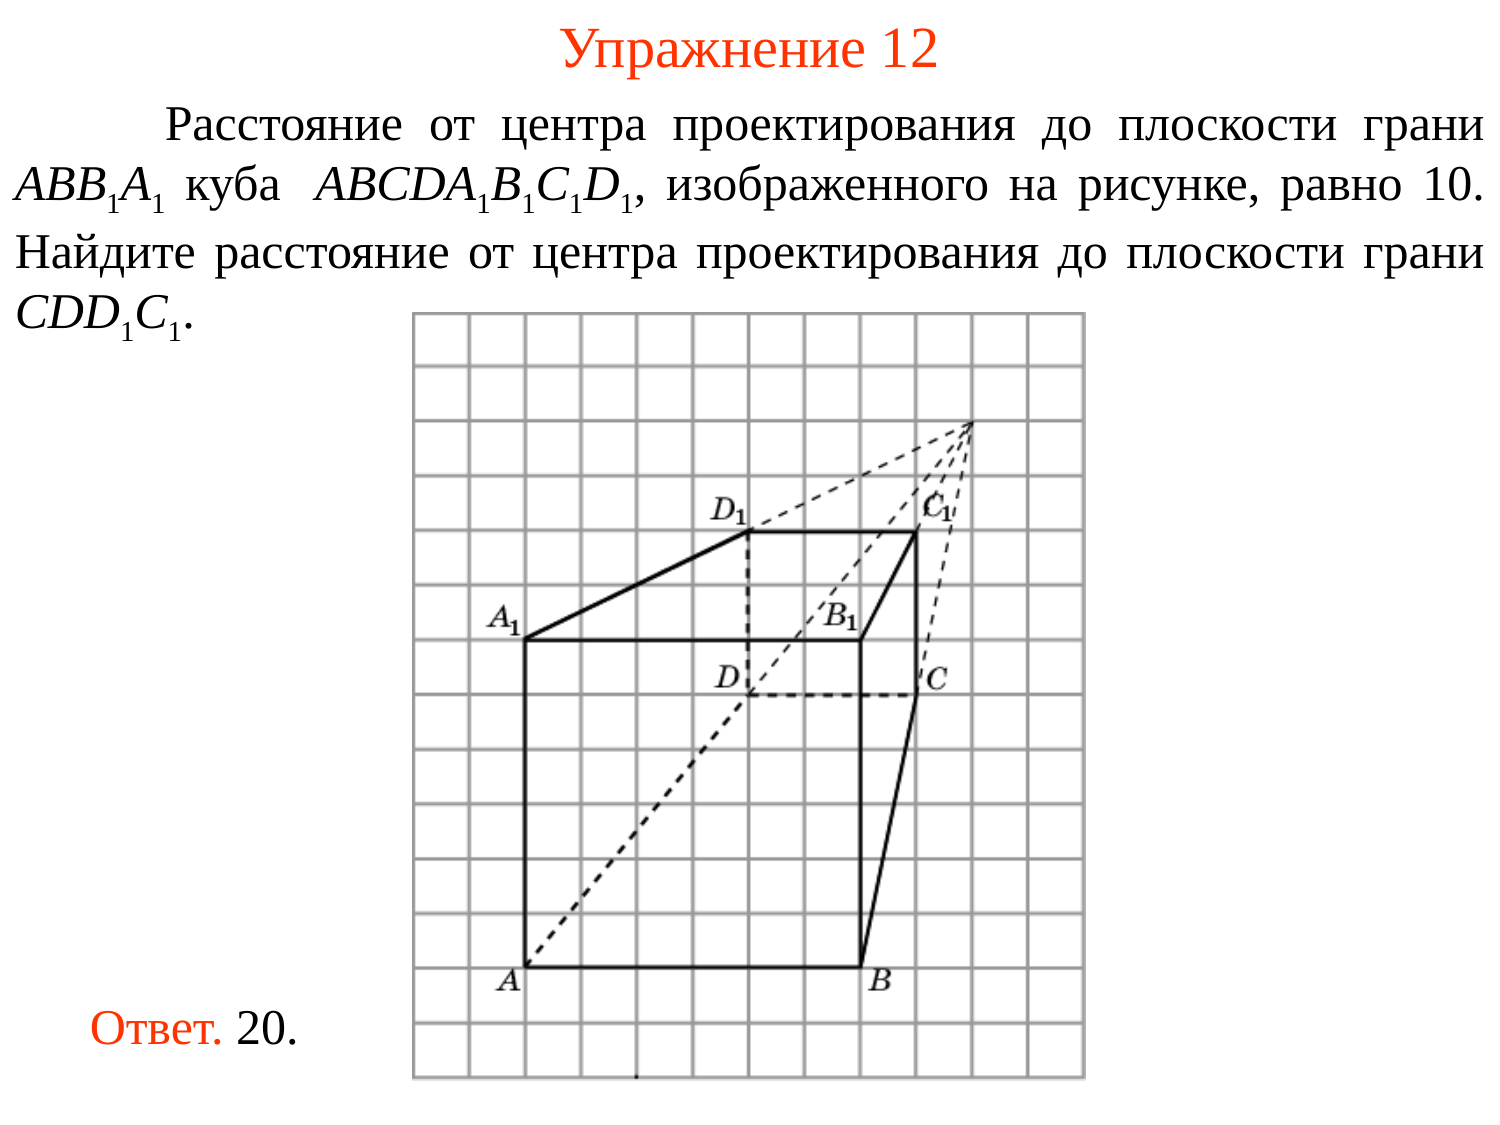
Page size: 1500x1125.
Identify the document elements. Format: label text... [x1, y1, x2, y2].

title Упражнение 12 [111, 7, 1387, 82]
text_box Ответ. 20. [74, 987, 388, 1063]
text_box Расстояние от центра проектирования до плоскости грани ABB1A1 куба ABCDA1B1C1D1, изображенного на рисунке, равно 10. Найдите расстояние от центра проектирования до плоскости грани CDD1C1. [0, 83, 1500, 355]
picture [412, 312, 1086, 1081]
